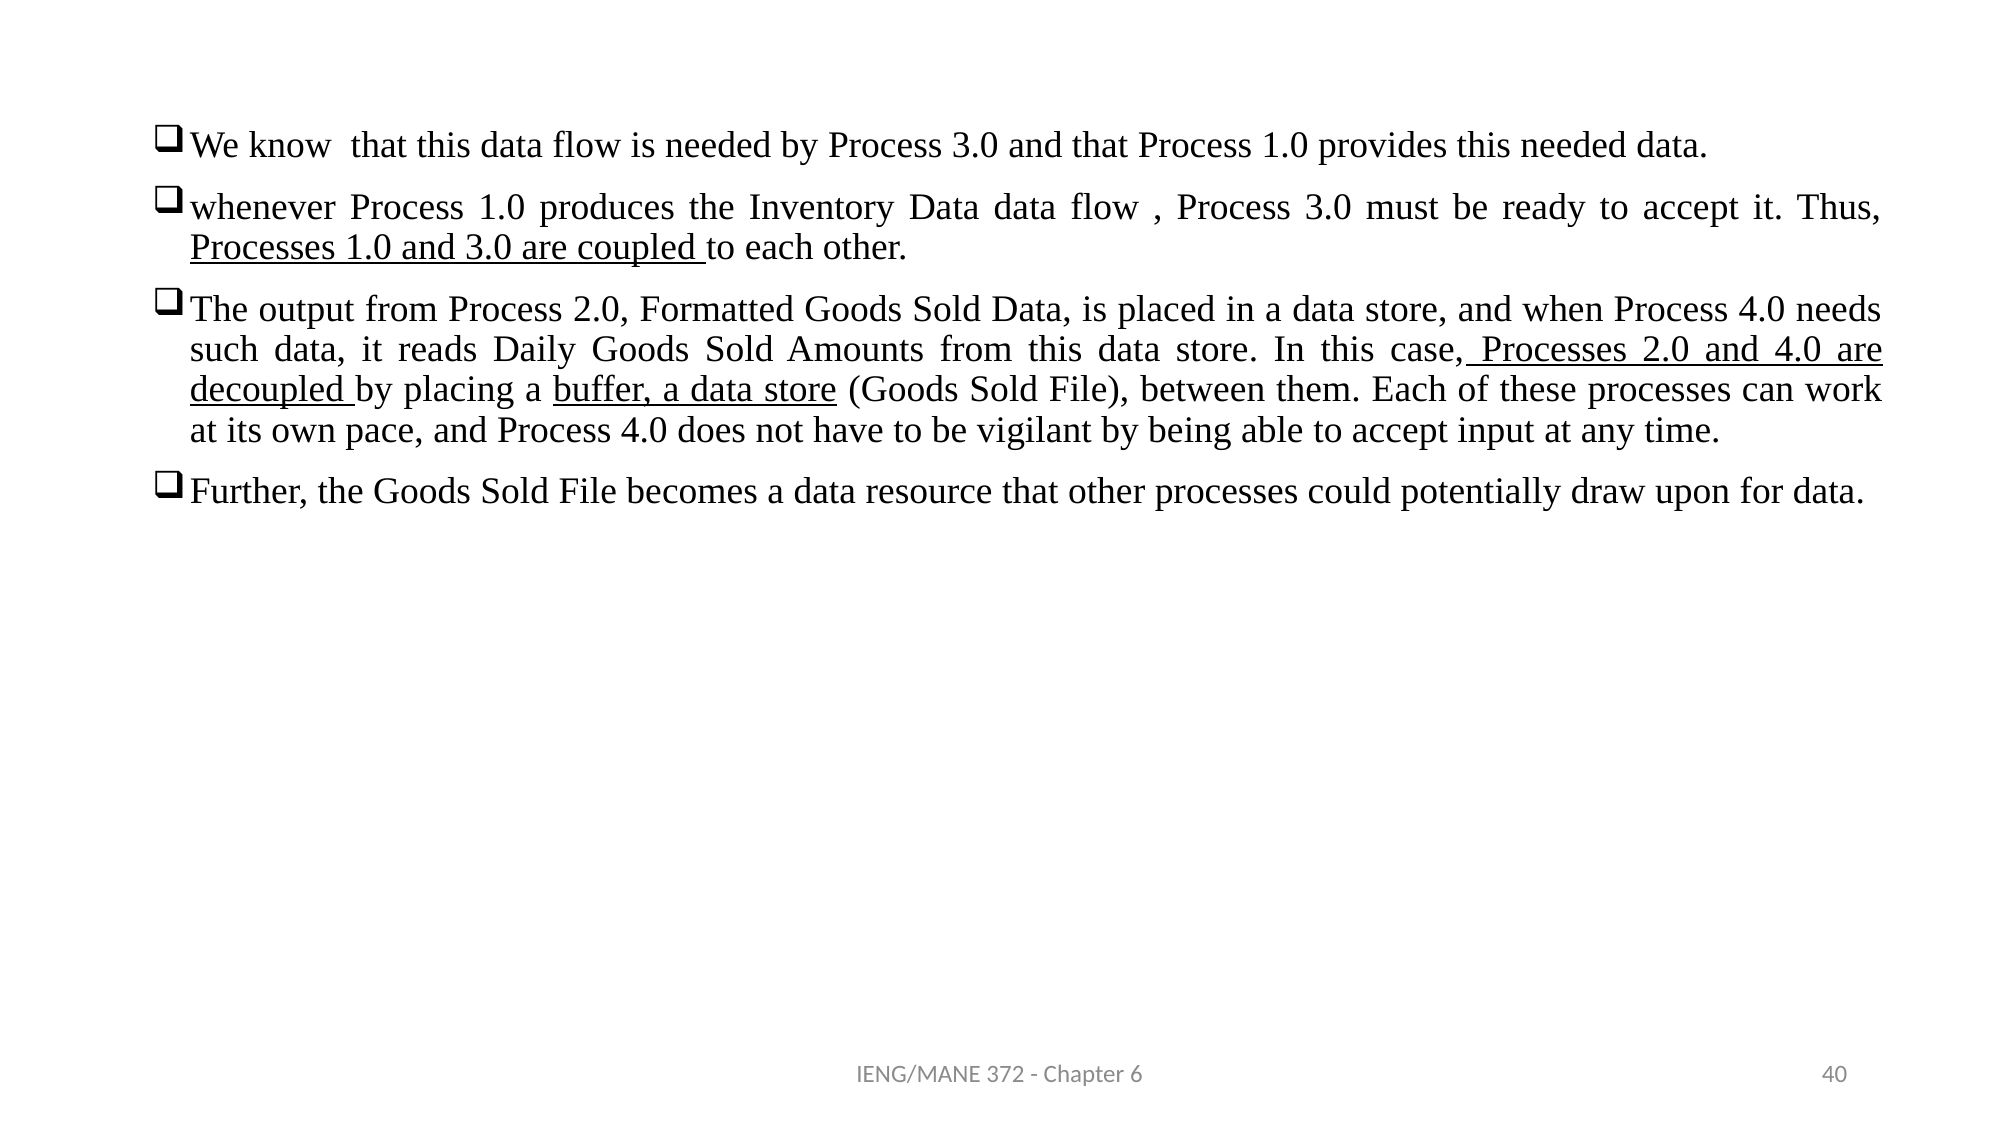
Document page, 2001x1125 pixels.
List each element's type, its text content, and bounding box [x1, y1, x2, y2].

list We know that this data flow is needed by Process 3.0 and that Process 1.0 provides this needed data. whenever Process 1.0 produces the Inventory Data data flow , Process 3.0 must be ready to accept it. Thus, Processes 1.0 and 3.0 are coupled to each other. The output from Process 2.0, Formatted Goods Sold Data, is placed in a data store, and when Process 4.0 needs such data, it reads Daily Goods Sold Amounts from this data store. In this case, Processes 2.0 and 4.0 are decoupled by placing a buffer, a data store (Goods Sold File), between them. Each of these processes can work at its own pace, and Process 4.0 does not have to be vigilant by being able to accept input at any time. Further, the Goods Sold File becomes a data resource that other processes could potentially draw upon for data. [137, 118, 1899, 724]
footer IENG/MANE 372 - Chapter 6 [662, 1042, 1338, 1103]
slide_number 40 [1412, 1042, 1863, 1103]
